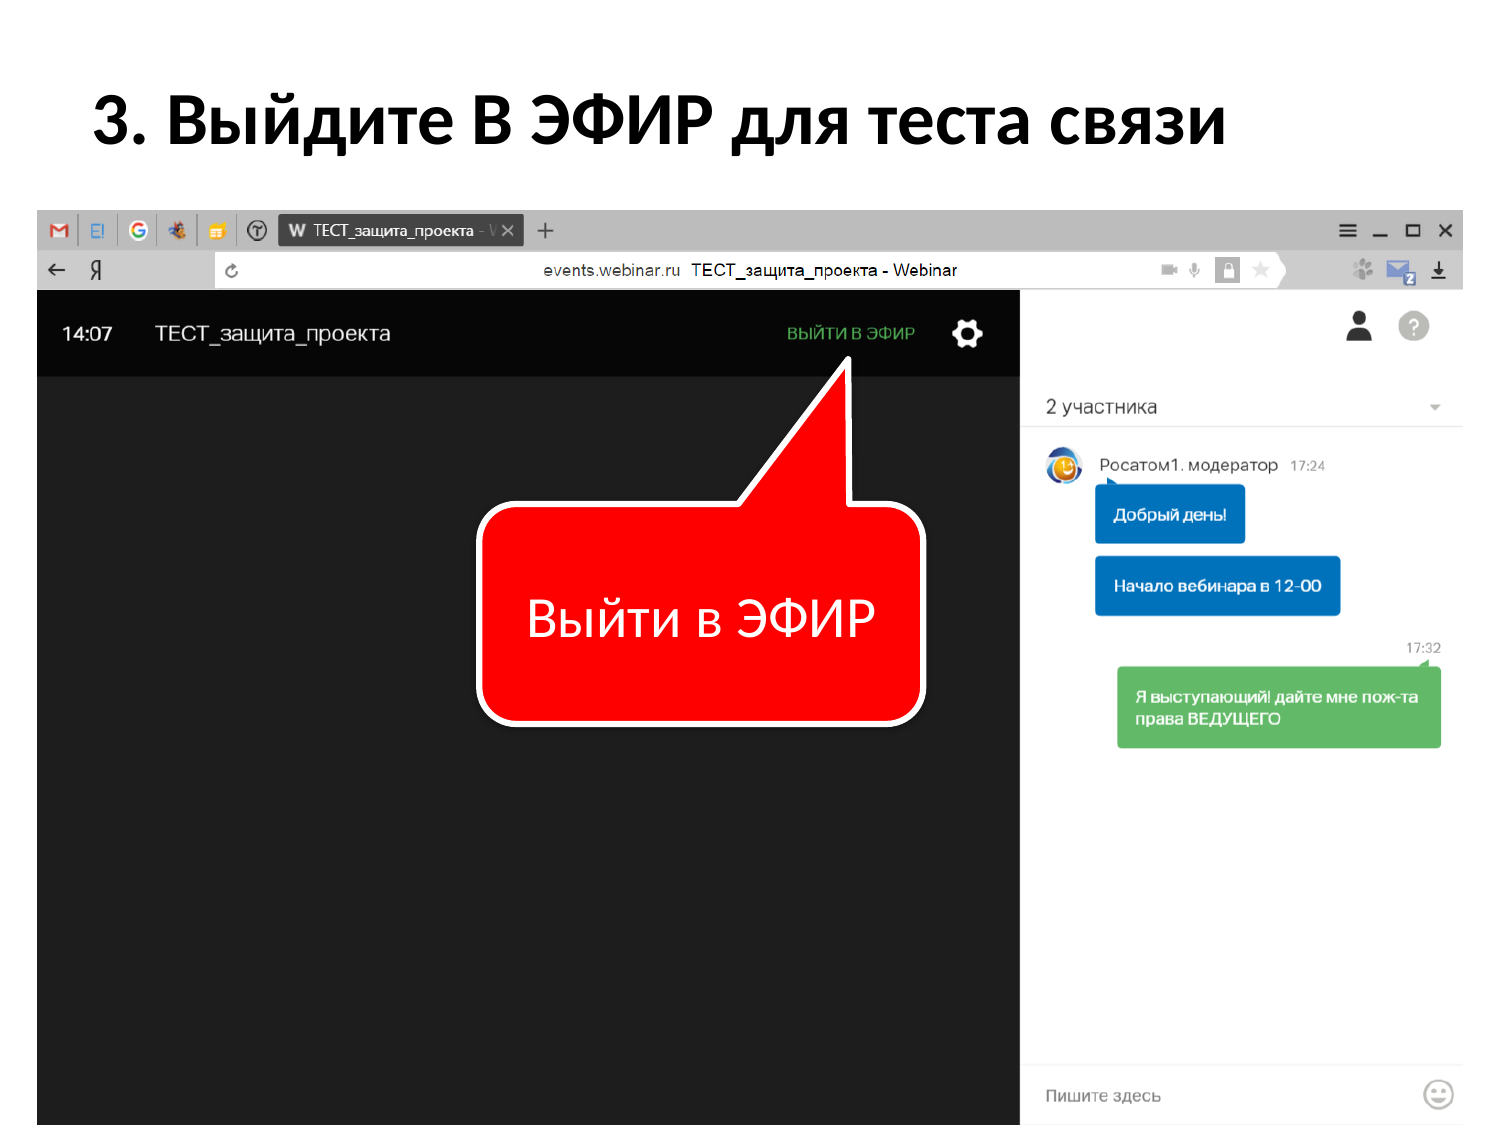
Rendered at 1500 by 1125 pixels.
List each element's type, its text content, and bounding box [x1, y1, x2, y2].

picture [37, 210, 1463, 1125]
title 3. Выйдите В ЭФИР для теста связи [76, 0, 1428, 207]
